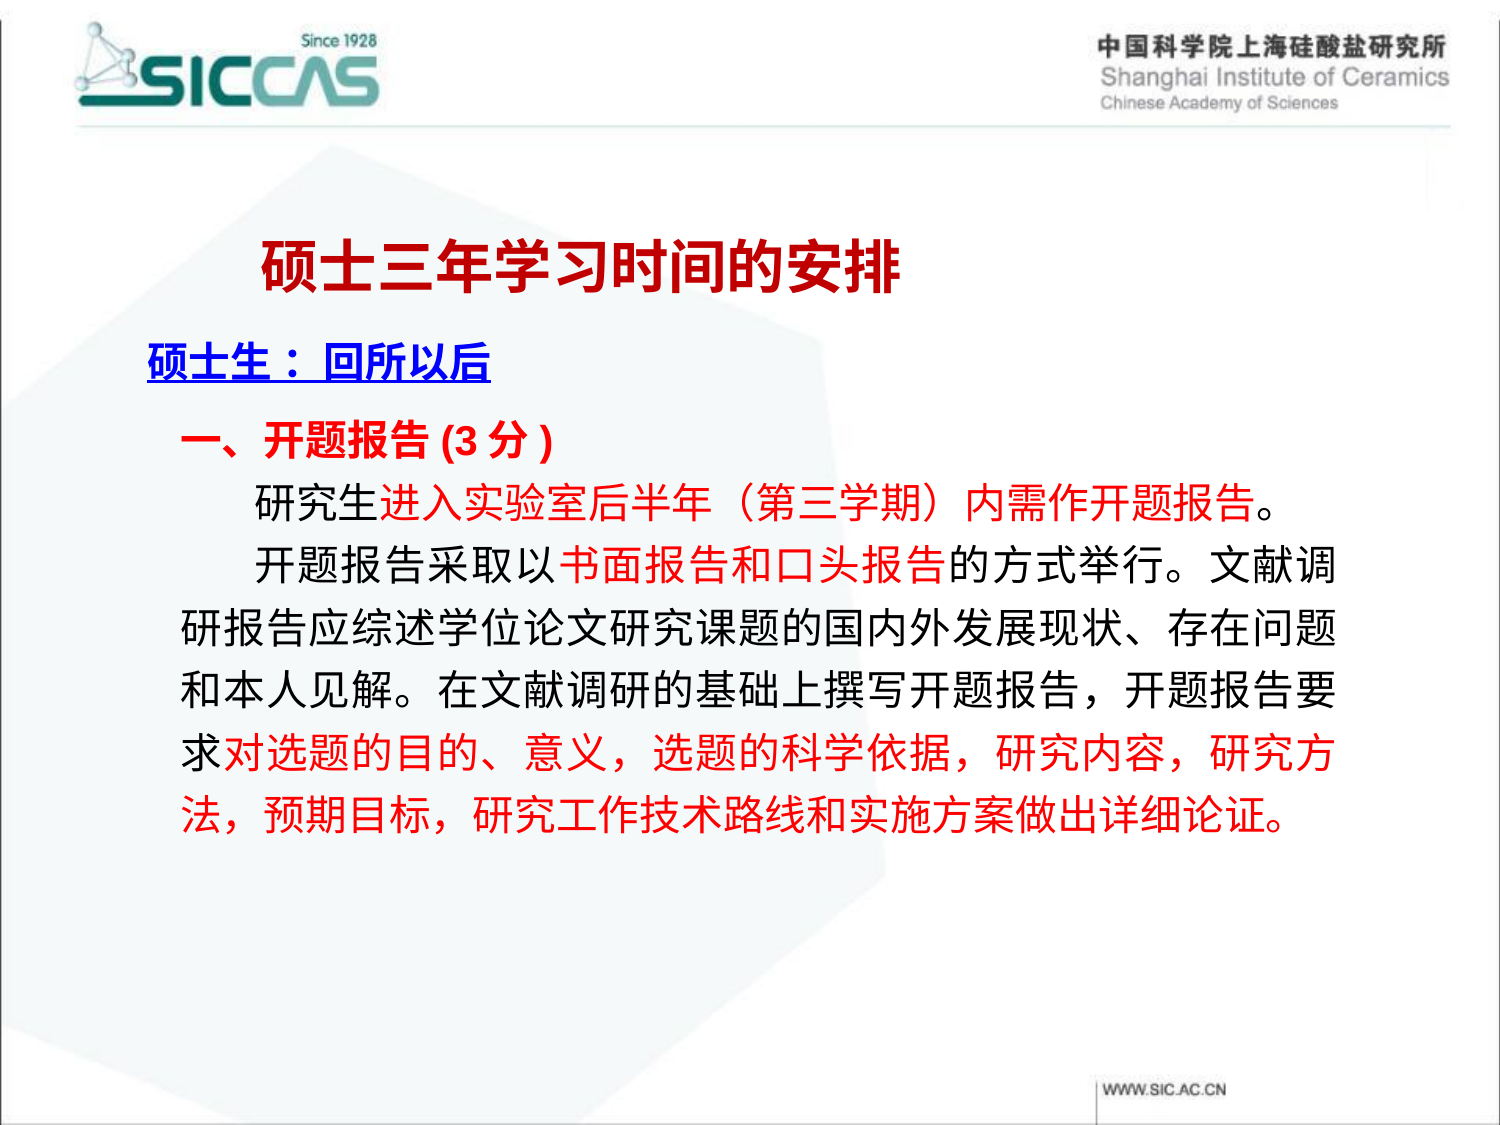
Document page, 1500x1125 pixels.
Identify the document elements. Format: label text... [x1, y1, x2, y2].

text_box 硕士生 ：回所以后 [132, 328, 506, 393]
text_box 一、开题报告(3分) 研究生进入实验室后半年（第三学期）内需作开题报告。 开题报告采取以书面报告和口头报告的方式举行。文献调研报告应综述学位论文研究课题的国内外发展现状、存在问题和本人见解。在文献调研的基础上撰写开题报告，开题报告要求对选题的目的、意义，选题的科学依据，研究内容，研究方法，预期目标，研究工作技术路线和实施方案做出详细论证。 [165, 394, 1353, 847]
text_box 硕士三年学习时间的安排 [246, 222, 996, 308]
picture [0, 0, 1500, 1125]
